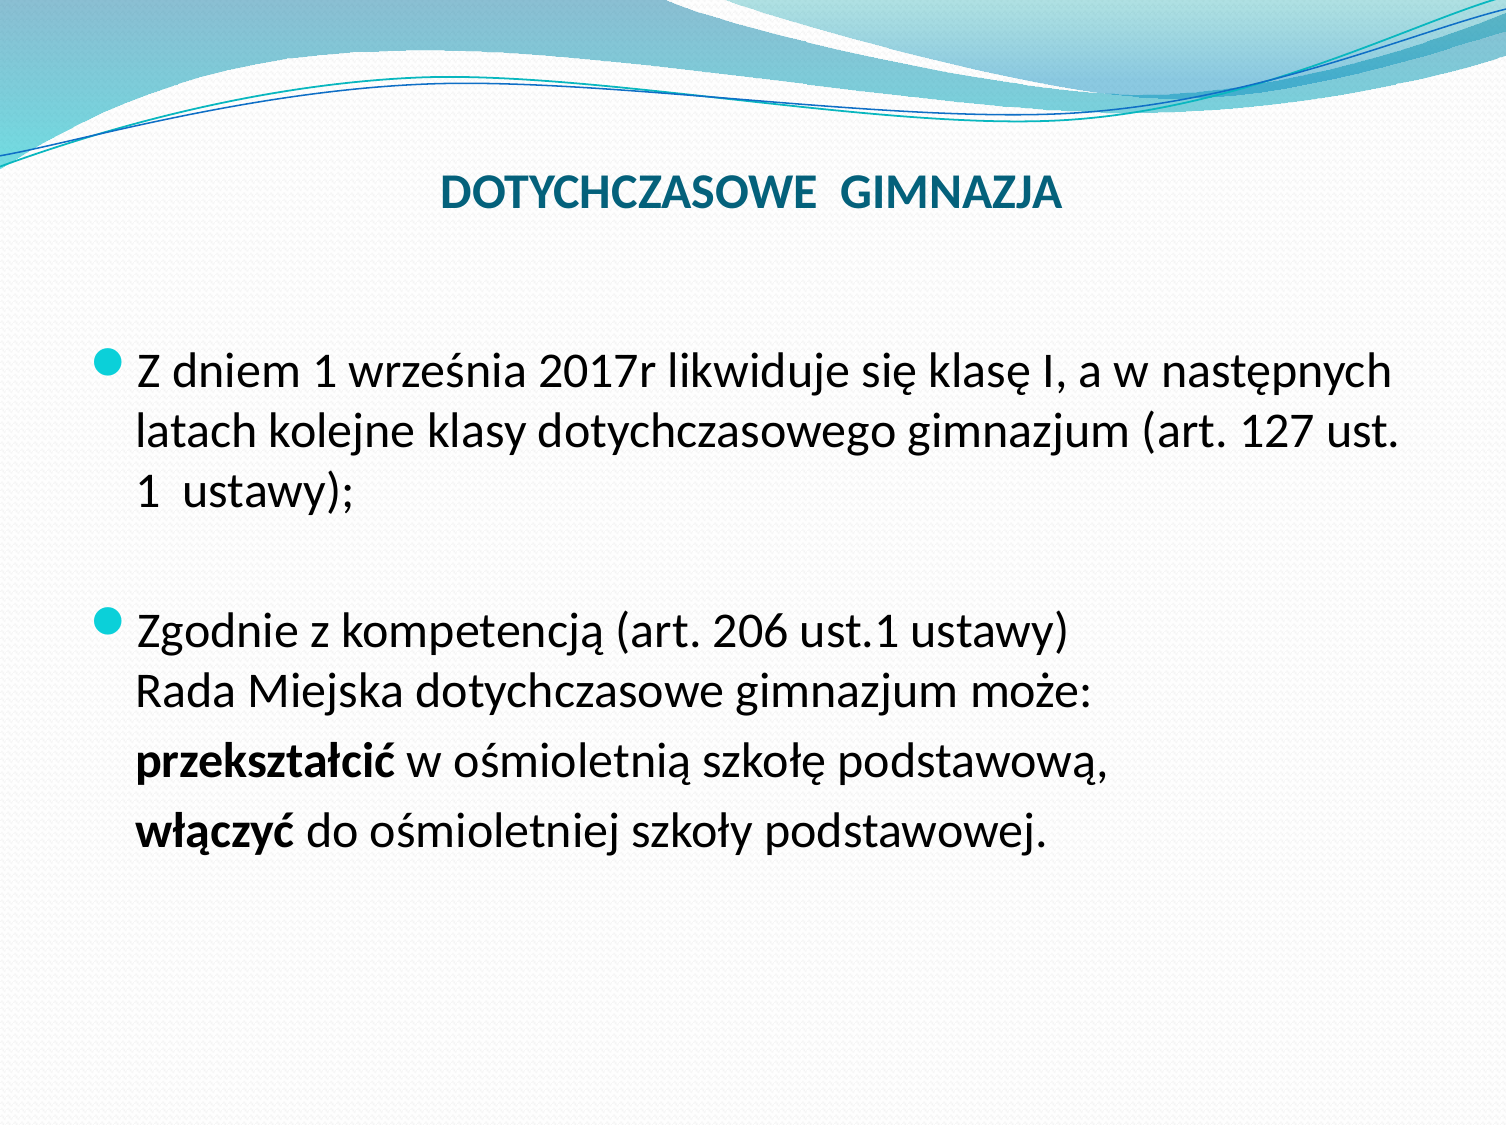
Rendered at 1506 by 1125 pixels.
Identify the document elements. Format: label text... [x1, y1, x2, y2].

title DOTYCHCZASOWE GIMNAZJA [79, 78, 1435, 219]
list Z dniem 1 września 2017r likwiduje się klasę I, a w następnych latach kolejne klasy dotychczasowego gimnazjum (art. 127 ust. 1 ustawy); Zgodnie z kompetencją (art. 206 ust.1 ustawy) Rada Miejska dotychczasowe gimnazjum może: przekształcić w ośmioletnią szkołę podstawową, włączyć do ośmioletniej szkoły podstawowej. [75, 255, 1431, 1038]
